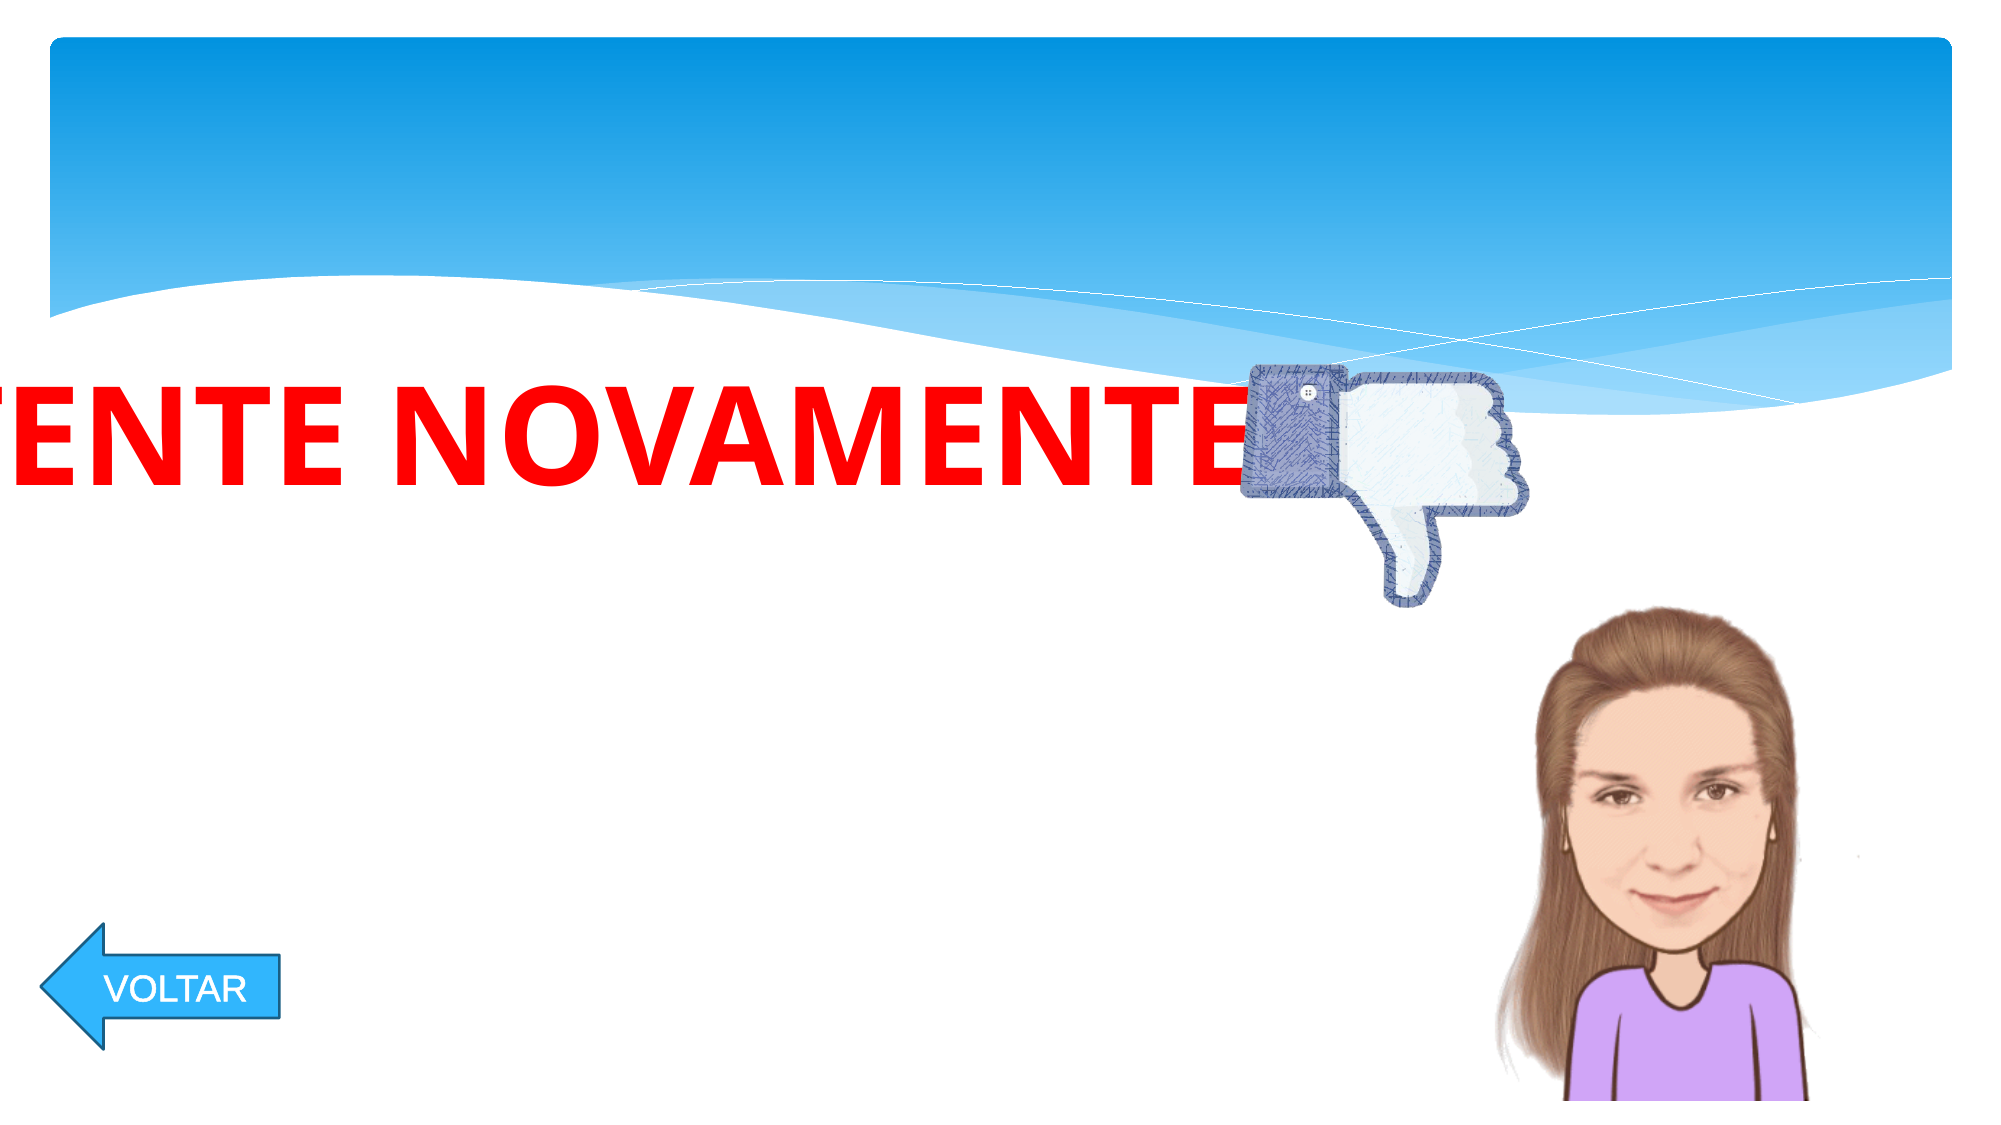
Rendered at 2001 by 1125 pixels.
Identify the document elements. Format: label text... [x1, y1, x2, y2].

text_box TENTE NOVAMENTE [0, 340, 1182, 521]
picture [1186, 337, 1968, 1101]
text_box VOLTAR [39, 922, 281, 1051]
